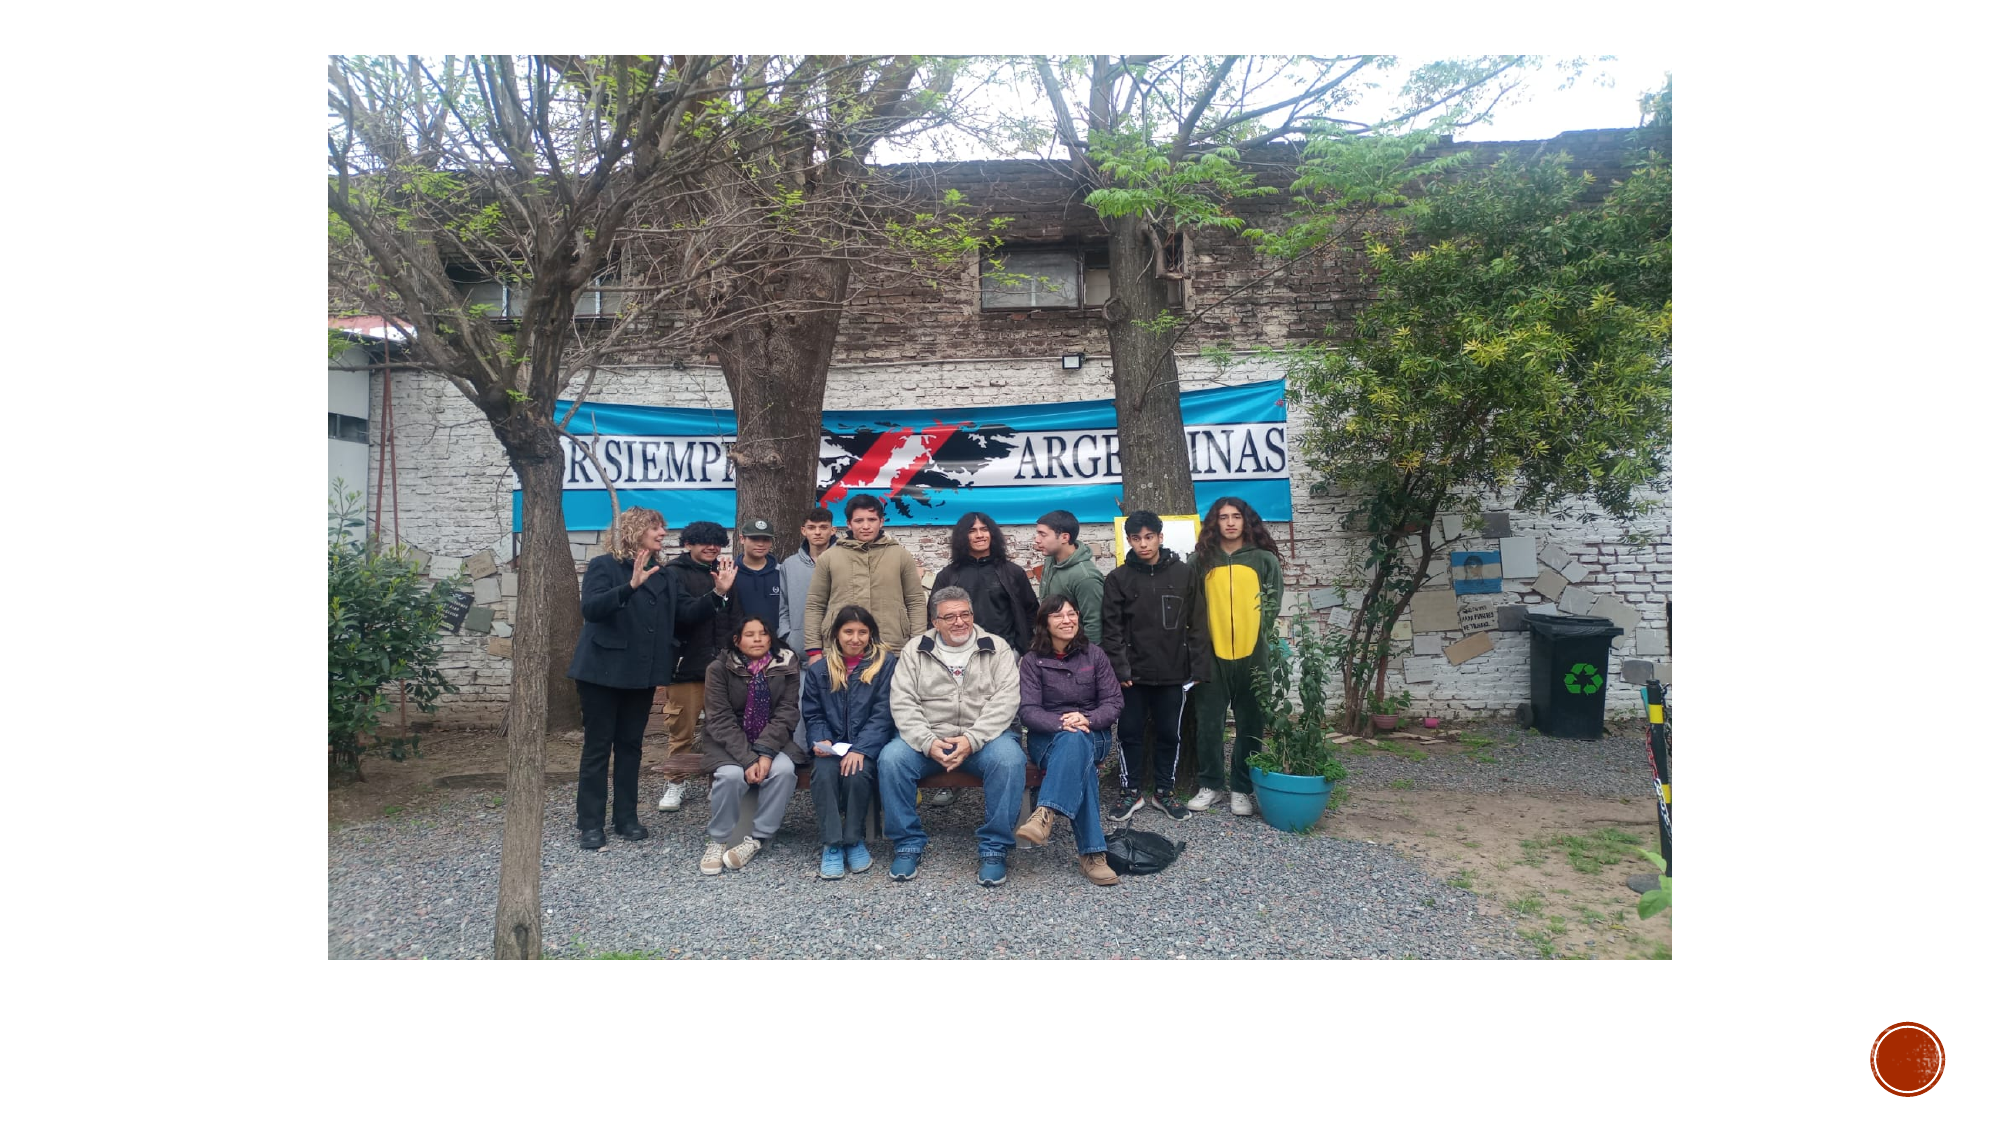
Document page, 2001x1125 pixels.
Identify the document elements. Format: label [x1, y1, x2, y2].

list [333, 59, 1668, 956]
